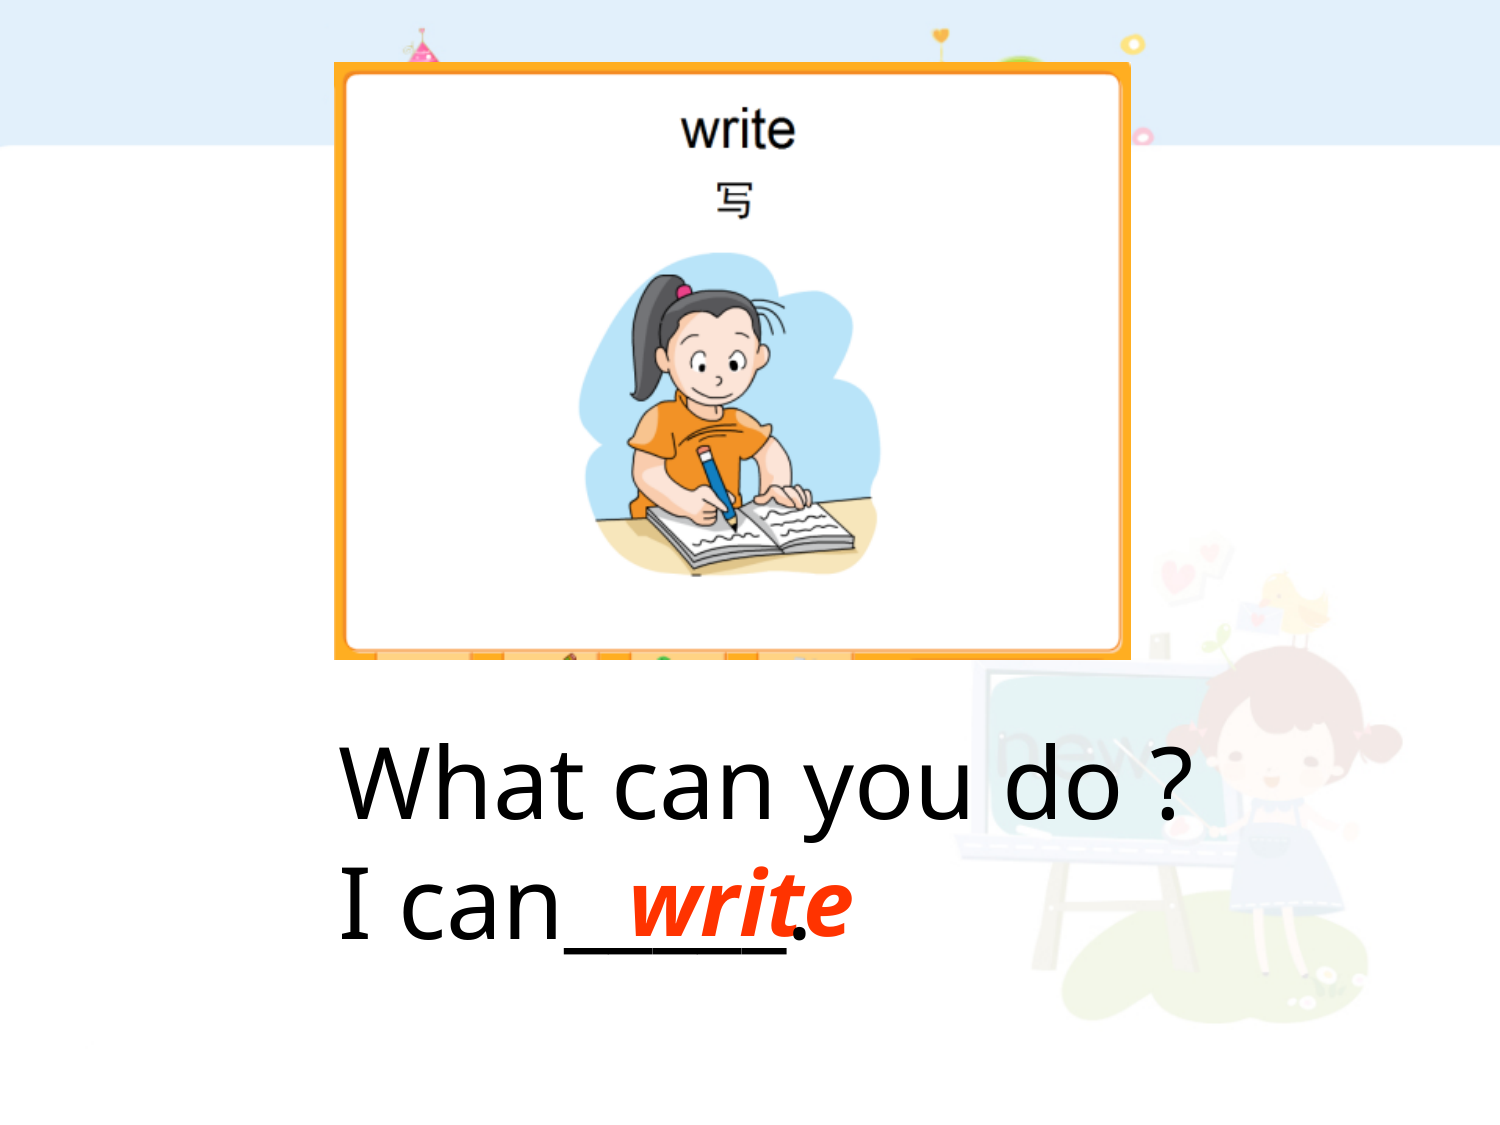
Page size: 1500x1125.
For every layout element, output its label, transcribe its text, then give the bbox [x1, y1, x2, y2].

picture [0, 0, 1500, 1125]
text_box What can you do ? I can_____. [324, 712, 1209, 968]
